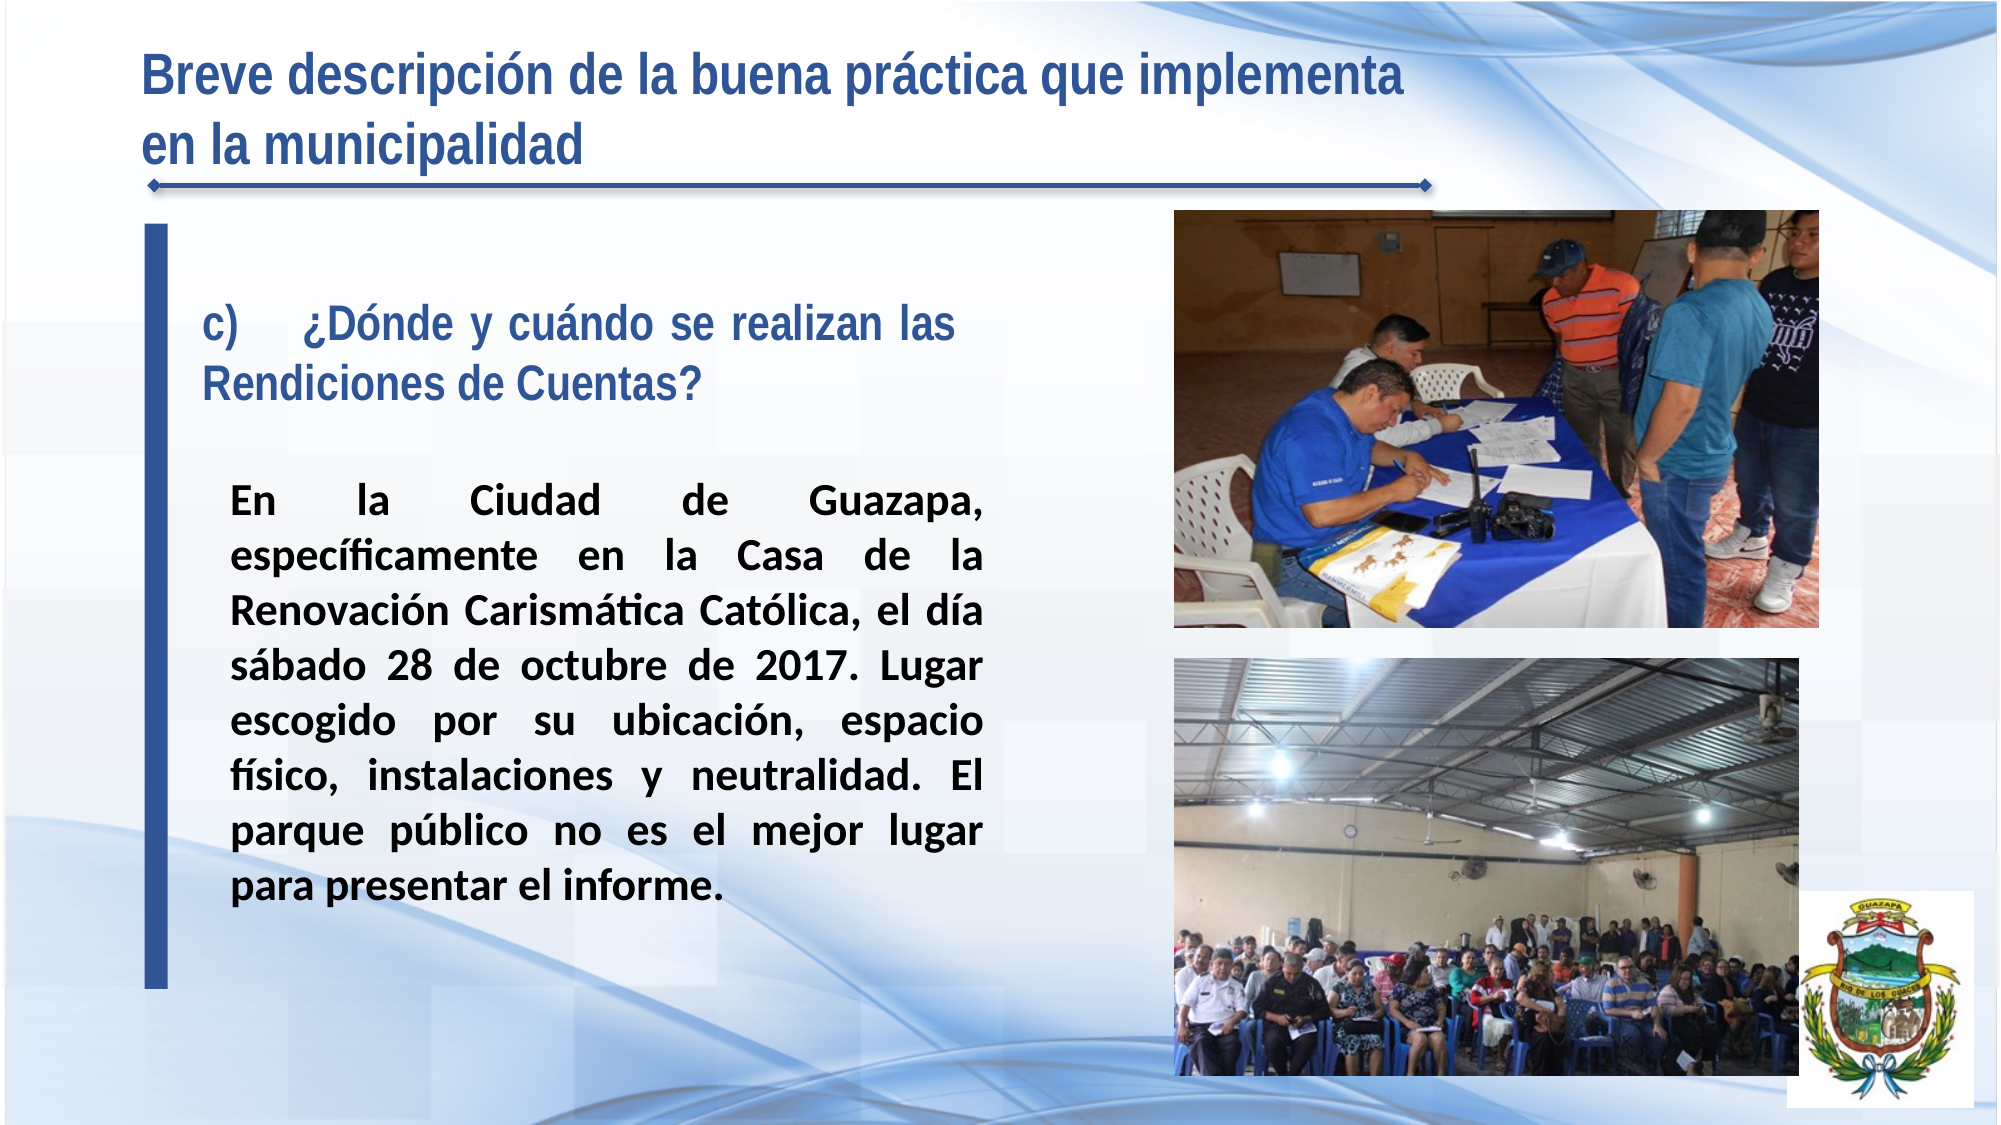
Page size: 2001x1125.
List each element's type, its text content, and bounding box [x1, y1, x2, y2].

text_box En la Ciudad de Guazapa, específicamente en la Casa de la Renovación Carismática Católica, el día sábado 28 de octubre de 2017. Lugar escogido por su ubicación, espacio físico, instalaciones y neutralidad. El parque público no es el mejor lugar para presentar el informe. [215, 462, 1000, 918]
text_box c) ¿Dónde y cuándo se realizan las Rendiciones de Cuentas? [188, 282, 972, 418]
picture [3, 2, 2001, 1125]
